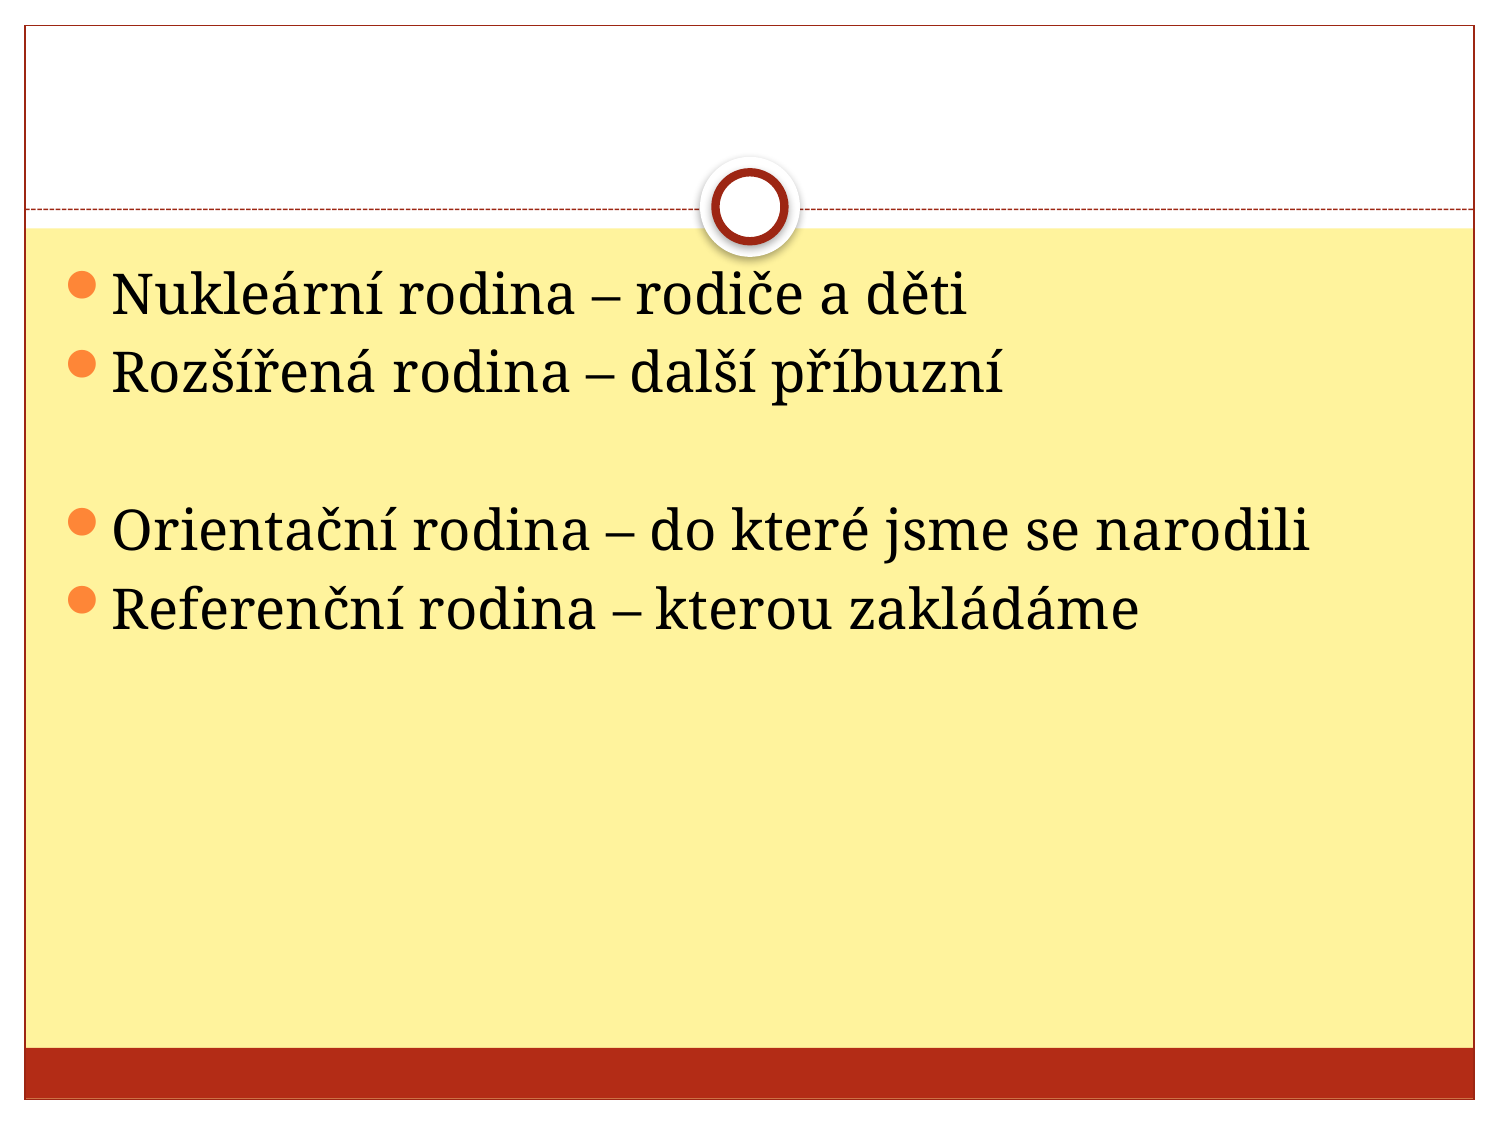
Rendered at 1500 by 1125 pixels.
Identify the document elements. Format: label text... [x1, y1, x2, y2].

list Nukleární rodina – rodiče a děti Rozšířená rodina – další příbuzní Orientační rodina – do které jsme se narodili Referenční rodina – kterou zakládáme [49, 250, 1445, 1001]
